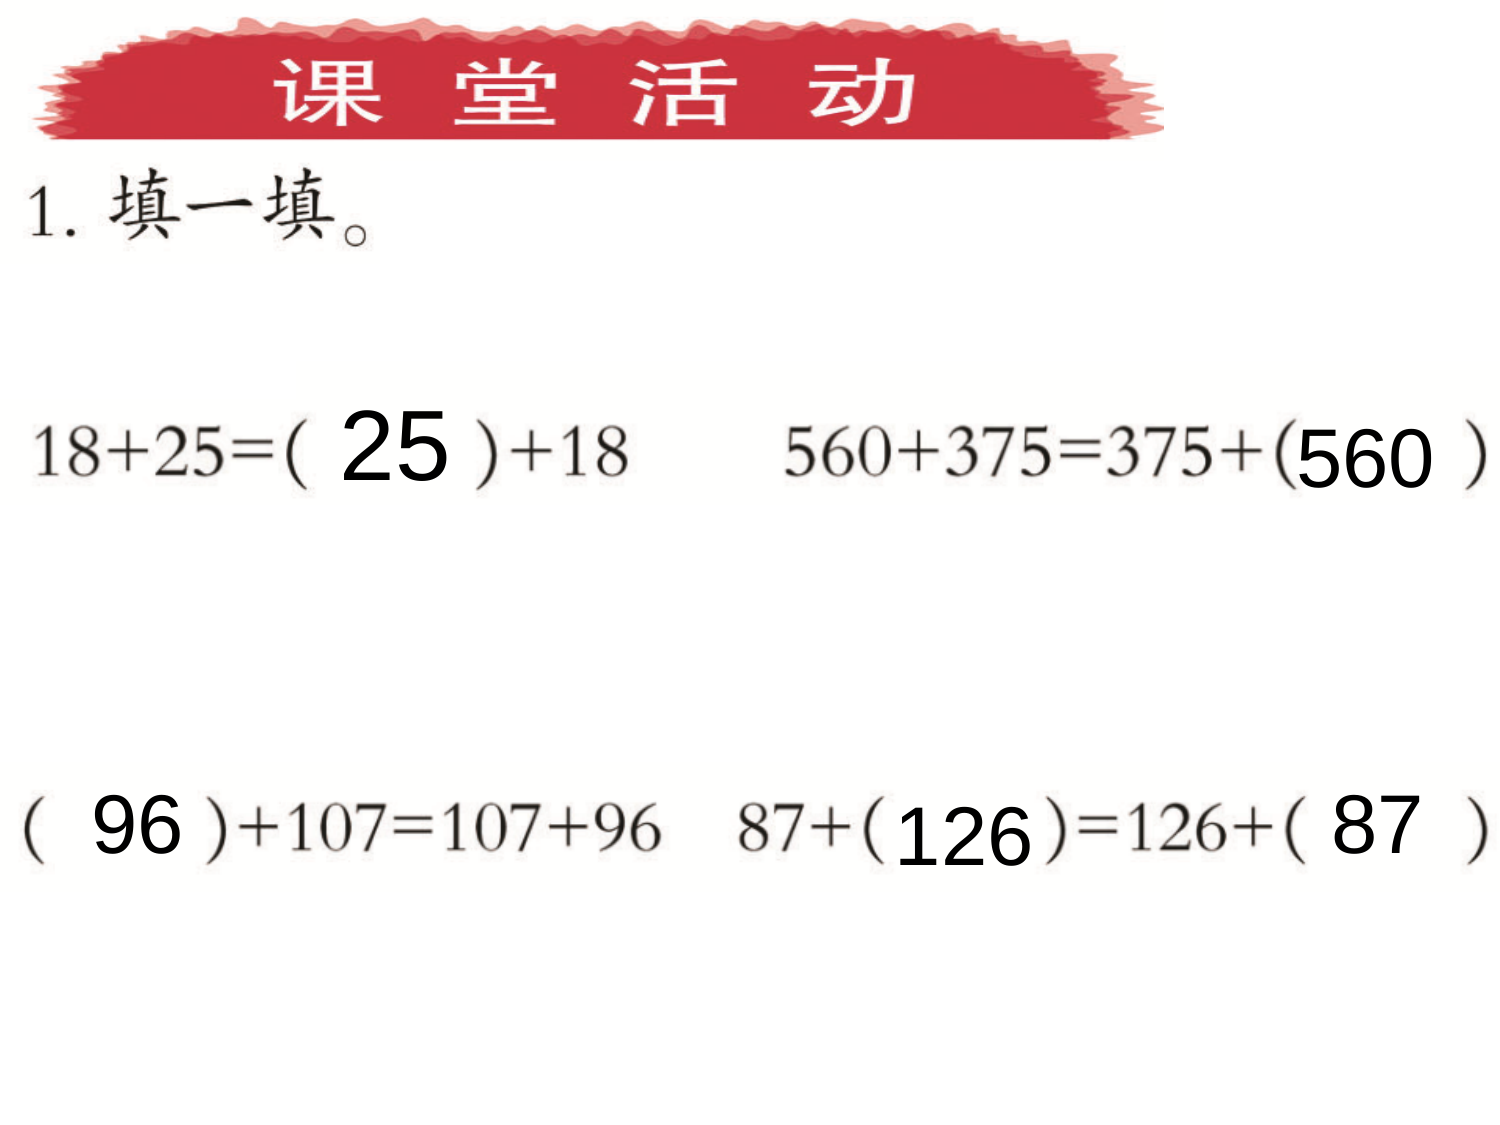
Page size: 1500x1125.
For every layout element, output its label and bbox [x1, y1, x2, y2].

picture [0, 0, 1164, 265]
picture [0, 762, 1500, 892]
picture [0, 361, 1500, 506]
